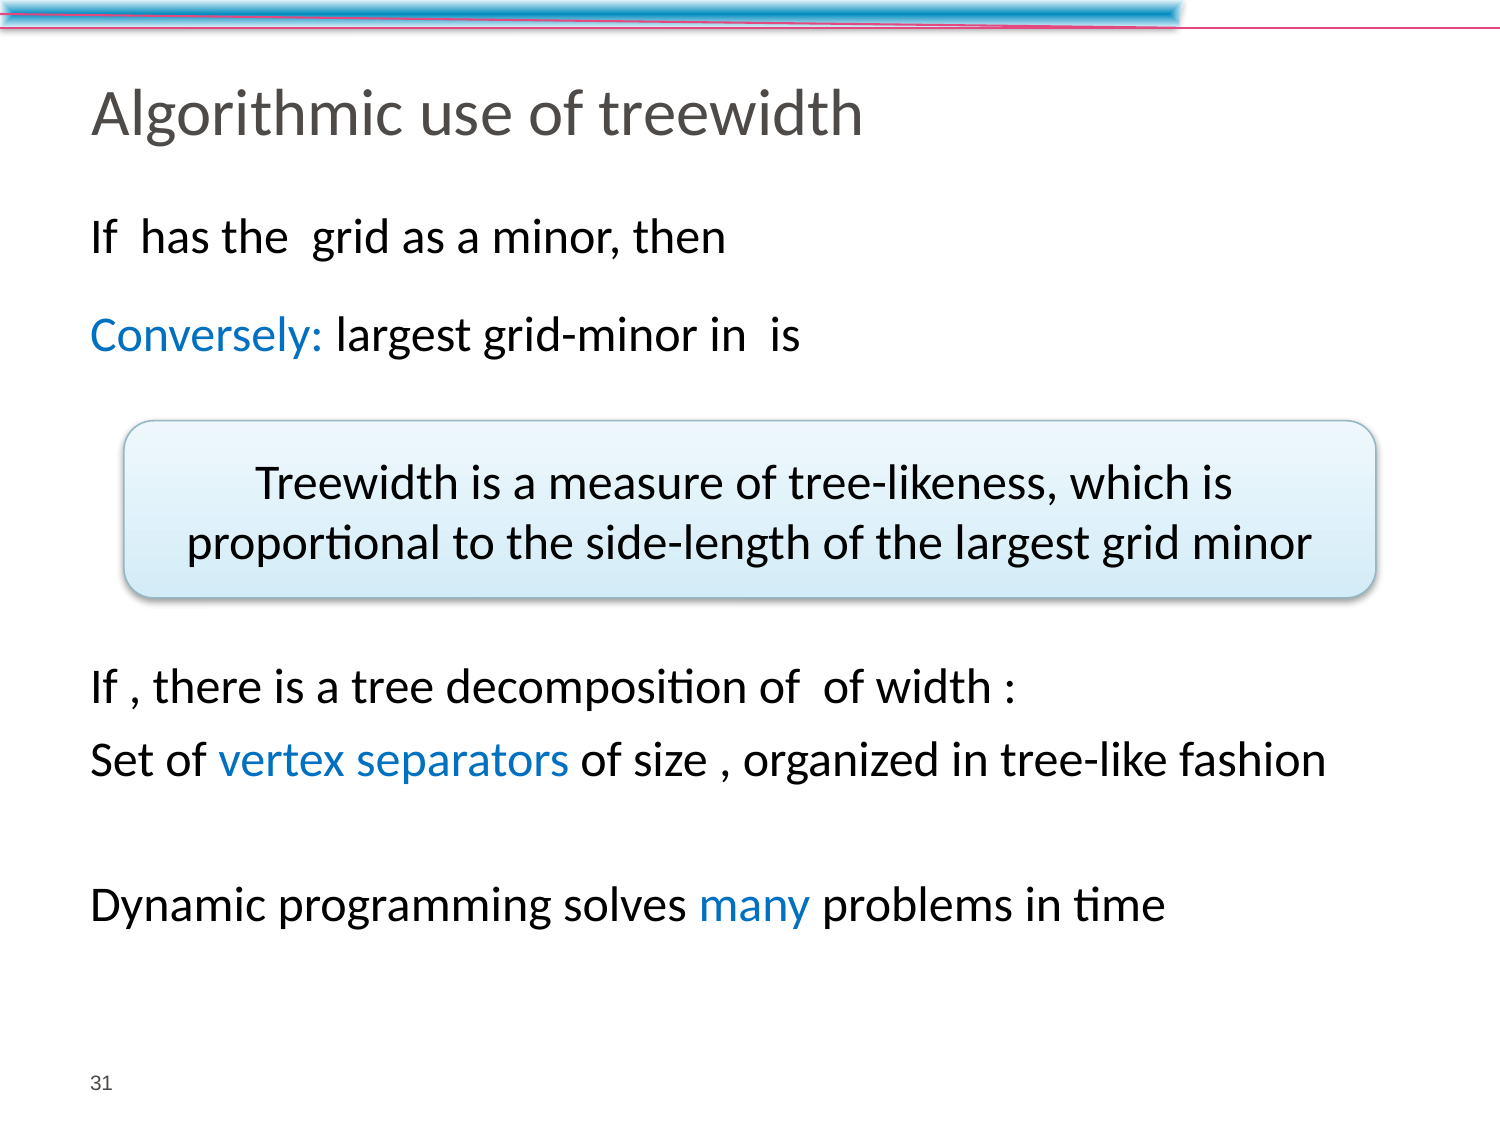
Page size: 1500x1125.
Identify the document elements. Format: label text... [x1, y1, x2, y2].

text_box Treewidth is a measure of tree-likeness, which is proportional to the side-length of the largest grid minor [123, 419, 1377, 599]
title Algorithmic use of treewidth [76, 57, 1427, 161]
slide_number 31 [75, 1069, 396, 1115]
